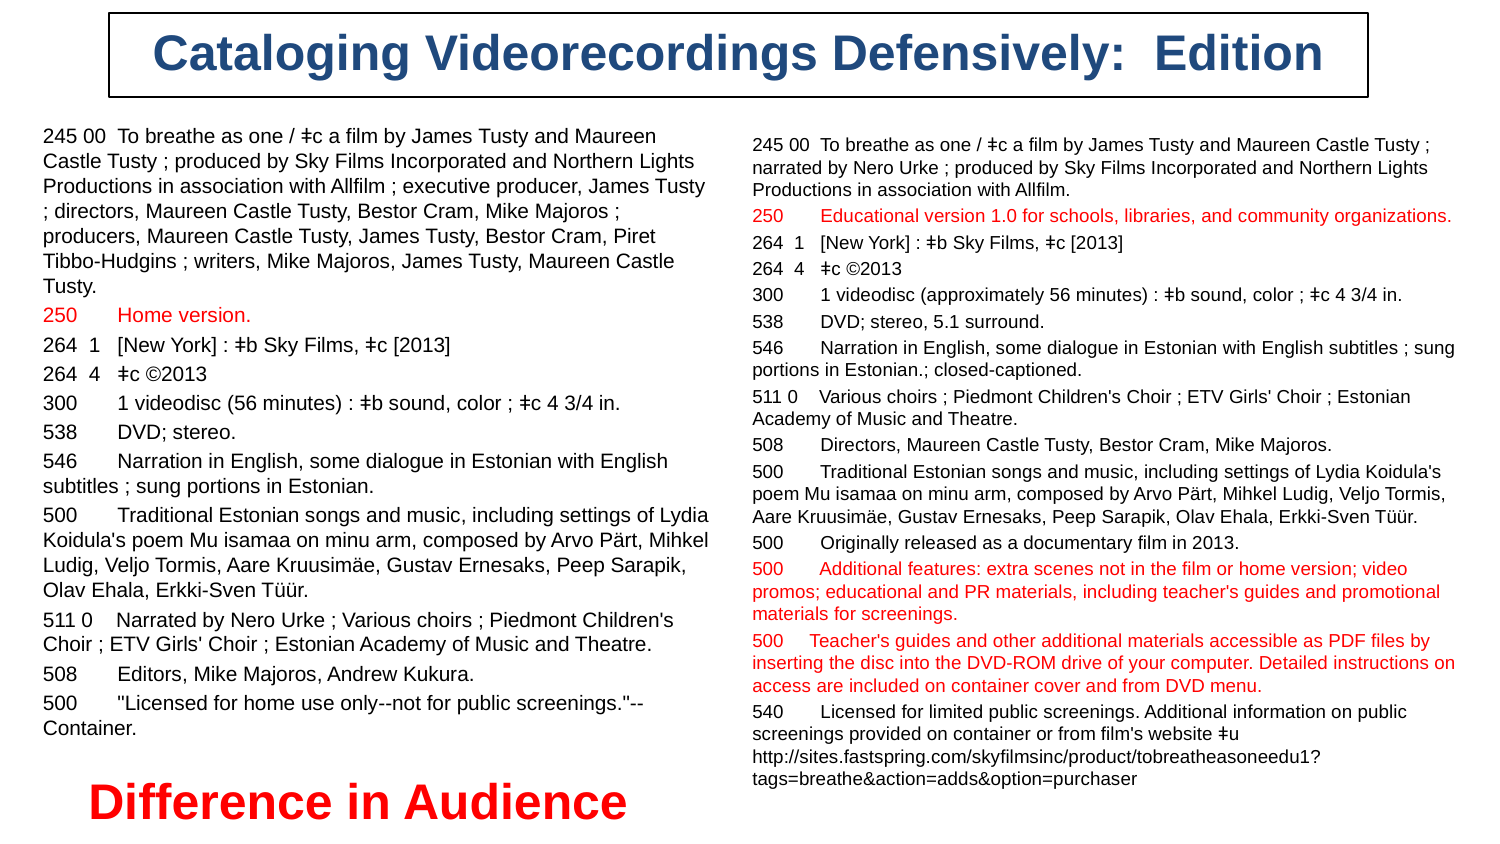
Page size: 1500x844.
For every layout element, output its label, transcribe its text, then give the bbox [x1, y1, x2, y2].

list 245 00 To breathe as one / ǂc a film by James Tusty and Maureen Castle Tusty ; produced by Sky Films Incorporated and Northern Lights Productions in association with Allfilm ; executive producer, James Tusty ; directors, Maureen Castle Tusty, Bestor Cram, Mike Majoros ; producers, Maureen Castle Tusty, James Tusty, Bestor Cram, Piret Tibbo-Hudgins ; writers, Mike Majoros, James Tusty, Maureen Castle Tusty. 250 Home version. 264 1 [New York] : ǂb Sky Films, ǂc [2013] 264 4 ǂc ©2013 300 1 videodisc (56 minutes) : ǂb sound, color ; ǂc 4 3/4 in. 538 DVD; stereo. 546 Narration in English, some dialogue in Estonian with English subtitles ; sung portions in Estonian. 500 Traditional Estonian songs and music, including settings of Lydia Koidula's poem Mu isamaa on minu arm, composed by Arvo Pärt, Mihkel Ludig, Veljo Tormis, Aare Kruusimäe, Gustav Ernesaks, Peep Sarapik, Olav Ehala, Erkki-Sven Tüür. 511 0 Narrated by Nero Urke ; Various choirs ; Piedmont Children's Choir ; ETV Girls' Choir ; Estonian Academy of Music and Theatre. 508 Editors, Mike Majoros, Andrew Kukura. 500 "Licensed for home use only--not for public screenings."--Container. [28, 115, 725, 750]
list 245 00 To breathe as one / ǂc a film by James Tusty and Maureen Castle Tusty ; narrated by Nero Urke ; produced by Sky Films Incorporated and Northern Lights Productions in association with Allfilm. 250 Educational version 1.0 for schools, libraries, and community organizations. 264 1 [New York] : ǂb Sky Films, ǂc [2013] 264 4 ǂc ©2013 300 1 videodisc (approximately 56 minutes) : ǂb sound, color ; ǂc 4 3/4 in. 538 DVD; stereo, 5.1 surround. 546 Narration in English, some dialogue in Estonian with English subtitles ; sung portions in Estonian.; closed-captioned. 511 0 Various choirs ; Piedmont Children's Choir ; ETV Girls' Choir ; Estonian Academy of Music and Theatre. 508 Directors, Maureen Castle Tusty, Bestor Cram, Mike Majoros. 500 Traditional Estonian songs and music, including settings of Lydia Koidula's poem Mu isamaa on minu arm, composed by Arvo Pärt, Mihkel Ludig, Veljo Tormis, Aare Kruusimäe, Gustav Ernesaks, Peep Sarapik, Olav Ehala, Erkki-Sven Tüür. 500 Originally released as a documentary film in 2013. 500 Additional features: extra scenes not in the film or home version; video promos; educational and PR materials, including teacher's guides and promotional materials for screenings. 500 Teacher's guides and other additional materials accessible as PDF files by inserting the disc into the DVD-ROM drive of your computer. Detailed instructions on access are included on container cover and from DVD menu. 540 Licensed for limited public screenings. Additional information on public screenings provided on container or from film's website ǂu http://sites.fastspring.com/skyfilmsinc/product/tobreatheasoneedu1?tags=breathe&action=adds&option=purchaser [737, 125, 1475, 803]
title Cataloging Videorecordings Defensively: Edition [109, 13, 1369, 97]
text_box Difference in Audience [73, 762, 679, 838]
